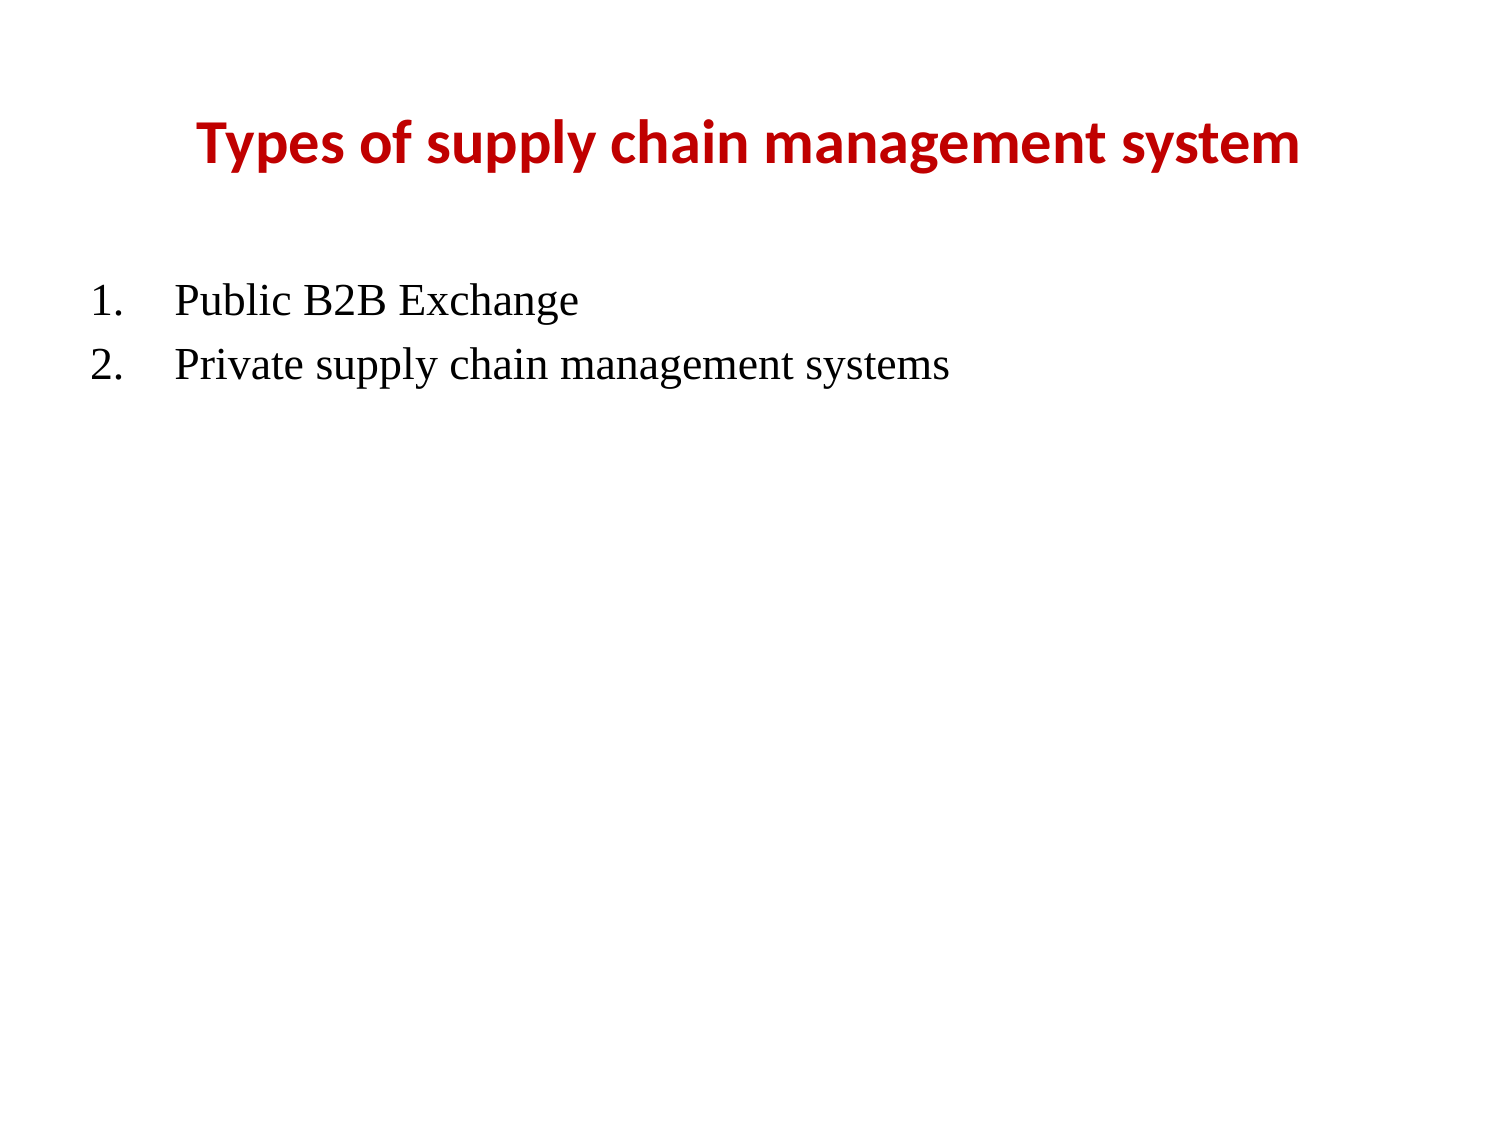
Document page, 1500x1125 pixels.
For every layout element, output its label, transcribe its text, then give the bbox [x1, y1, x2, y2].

title Types of supply chain management system [75, 45, 1425, 233]
list Public B2B Exchange Private supply chain management systems [75, 262, 1425, 1005]
